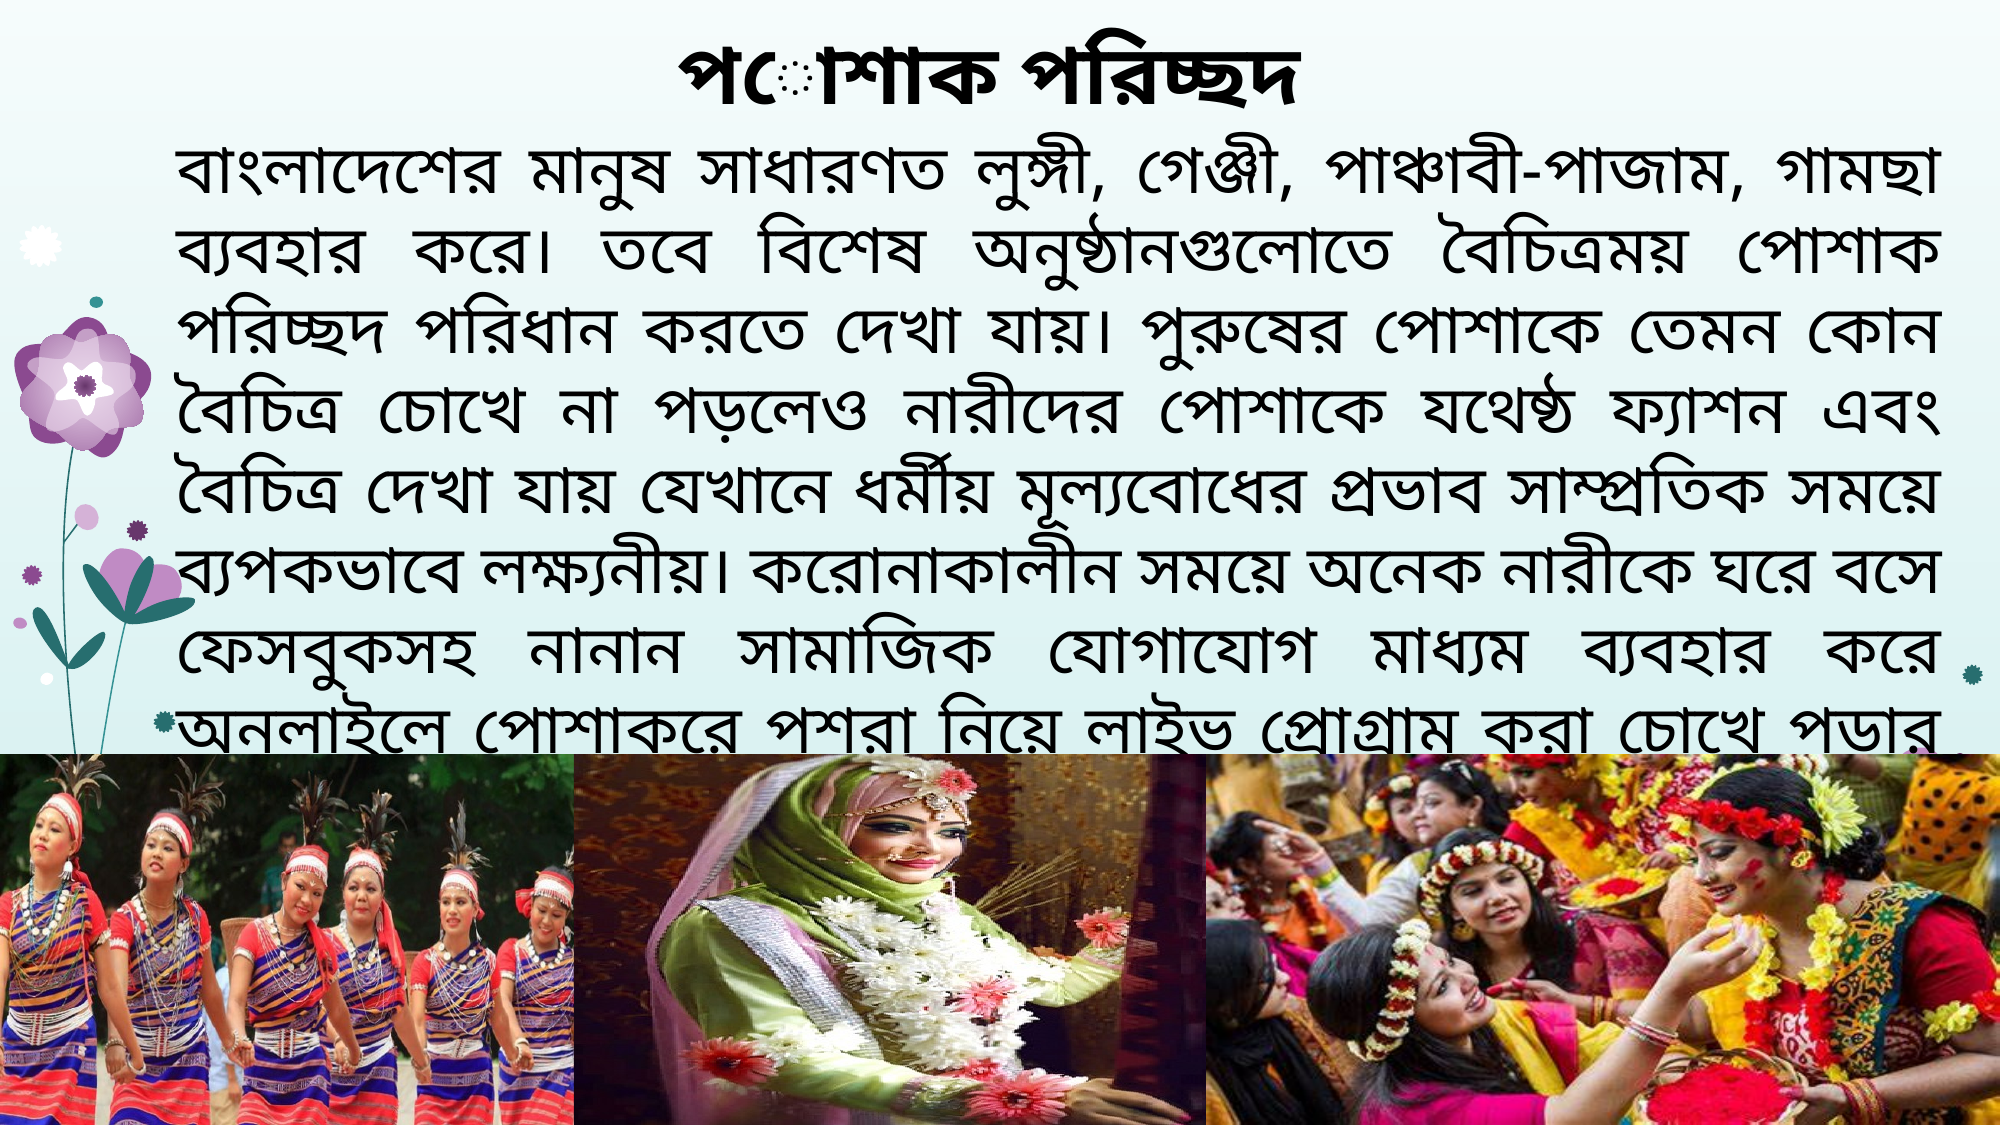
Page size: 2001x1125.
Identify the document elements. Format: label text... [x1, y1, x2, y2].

list বাংলাদেশের মানুষ সাধারণত লুঙ্গী, গেঞ্জী, পাঞ্চাবী-পাজাম, গামছা ব্যবহার করে। তবে বিশেষ অনুষ্ঠানগুলোতে বৈচিত্রময় পোশাক পরিচ্ছদ পরিধান করতে দেখা যায়। পুরুষের পোশাকে তেমন কোন বৈচিত্র চোখে না পড়লেও নারীদের পোশাকে যথেষ্ঠ ফ্যাশন এবং বৈচিত্র দেখা যায় যেখানে ধর্মীয় মূল্যবোধের প্রভাব সাম্প্রতিক সময়ে ব্যপকভাবে লক্ষ্যনীয়। করোনাকালীন সময়ে অনেক নারীকে ঘরে বসে ফেসবুকসহ নানান সামাজিক যোগাযোগ মাধ্যম ব্যবহার করে অনলাইলে পোশাকরে পশরা নিয়ে লাইভ প্রোগ্রাম করা চোখে পড়ার মত। আর এগুলো শহর গ্রামের মধ্যে ব্যবধান কমিয়ে আনতে ব্যপক ভূমিকা রাখছে। [154, 119, 1957, 748]
picture [0, 754, 2000, 1125]
title পোশাক পরিচ্ছদ [250, 21, 1750, 119]
